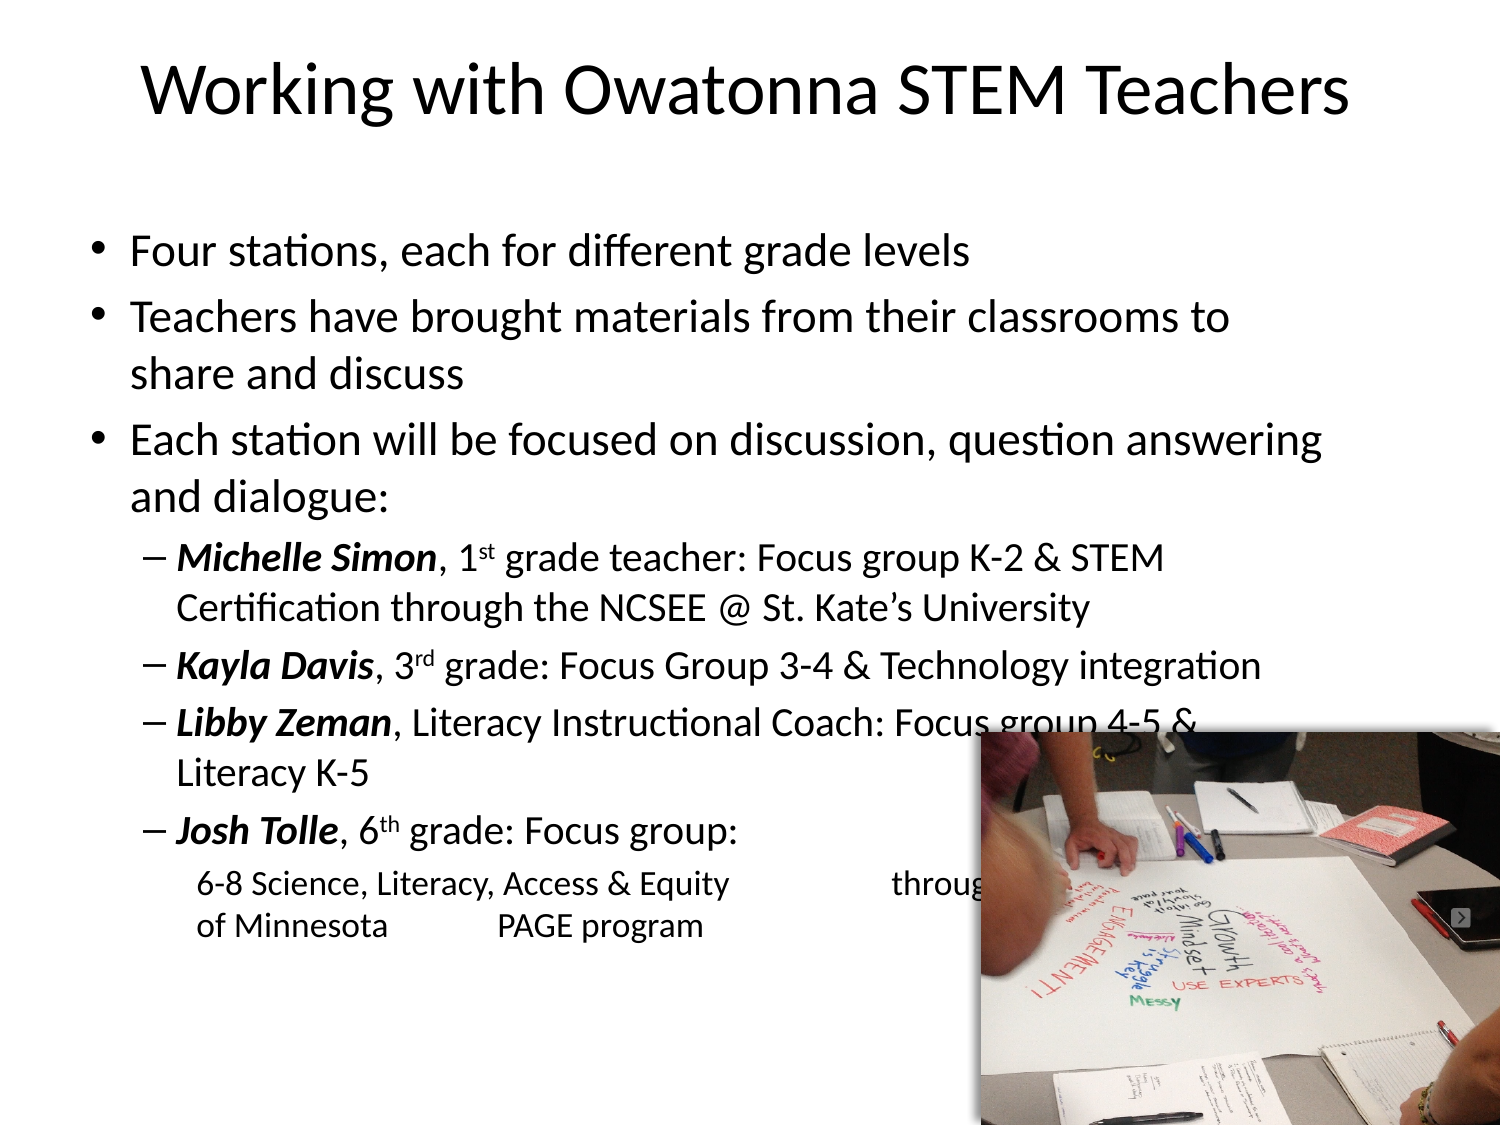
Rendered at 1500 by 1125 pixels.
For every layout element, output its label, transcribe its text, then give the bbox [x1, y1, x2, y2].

title Working with Owatonna STEM Teachers [0, 0, 1492, 169]
list Four stations, each for different grade levels Teachers have brought materials from their classrooms to share and discuss Each station will be focused on discussion, question answering and dialogue: Michelle Simon, 1st grade teacher: Focus group K-2 & STEM Certification through the NCSEE @ St. Kate’s University Kayla Davis, 3rd grade: Focus Group 3-4 & Technology integration Libby Zeman, Literacy Instructional Coach: Focus group 4-5 & Literacy K-5 Josh Tolle, 6th grade: Focus group: 6-8 Science, Literacy, Access & Equity through the Science Museum of Minnesota PAGE program [75, 211, 1339, 954]
picture [980, 732, 1500, 1125]
